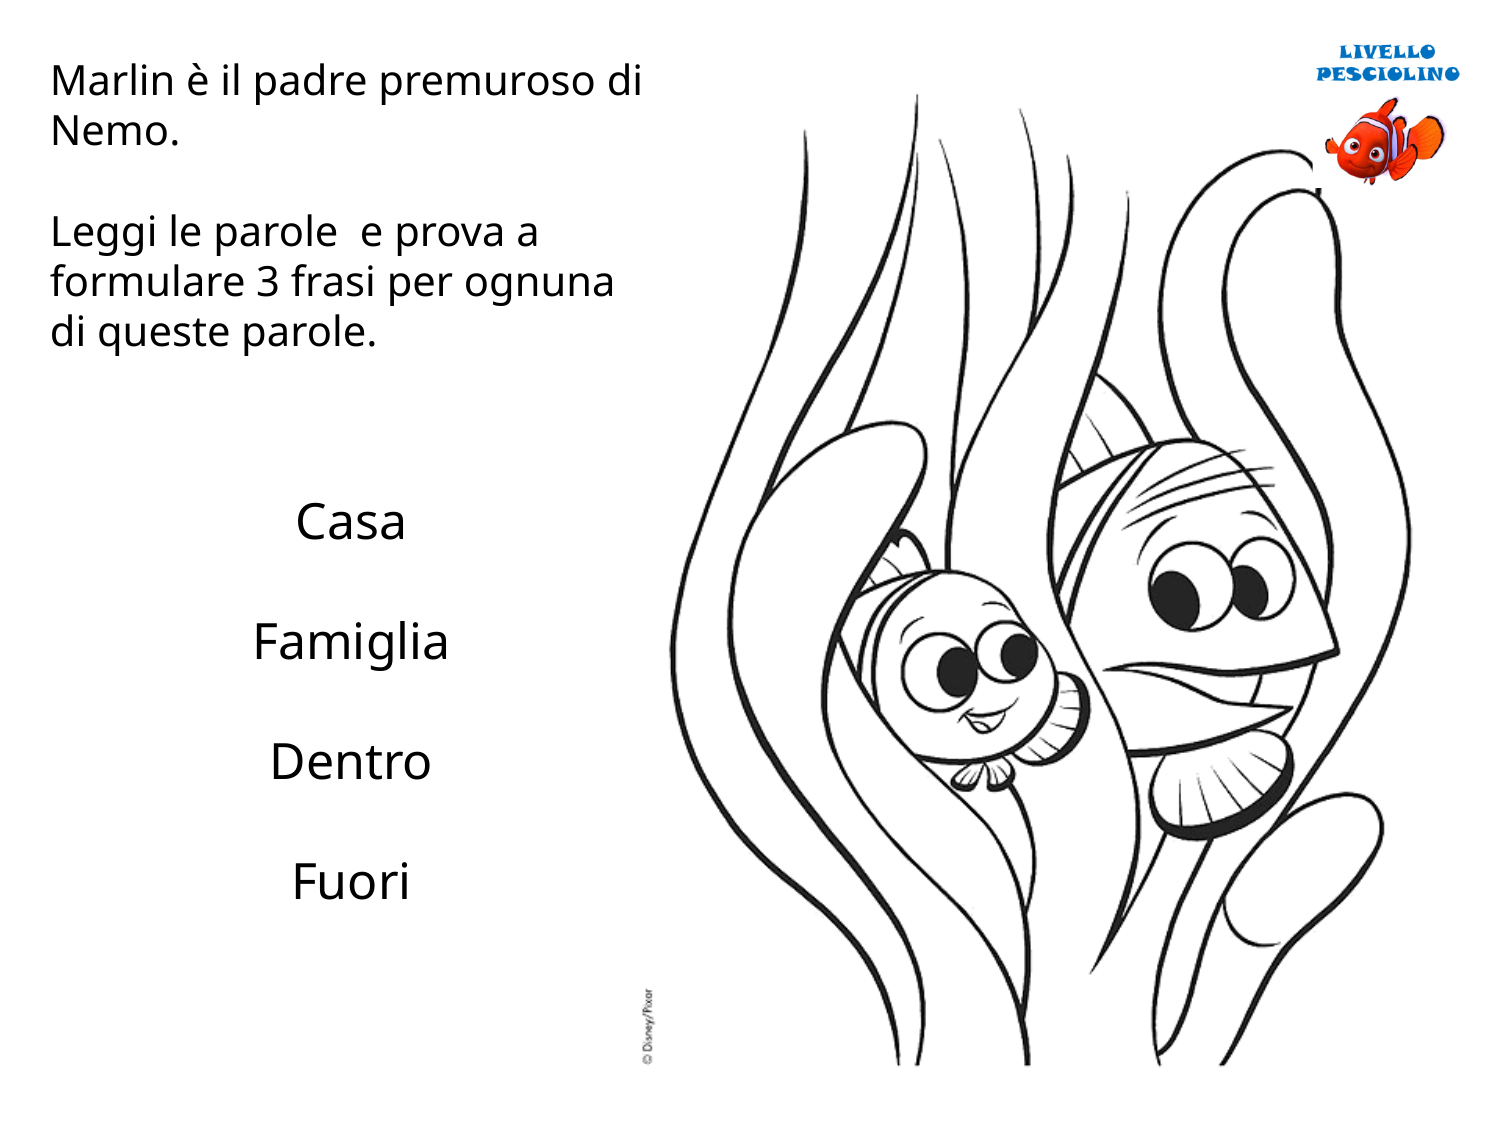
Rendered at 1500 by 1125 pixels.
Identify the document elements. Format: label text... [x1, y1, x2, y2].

text_box Marlin è il padre premuroso di Nemo. Leggi le parole e prova a formulare 3 frasi per ognuna di queste parole. Casa Famiglia Dentro Fuori [35, 46, 586, 917]
picture [585, 34, 1473, 1125]
